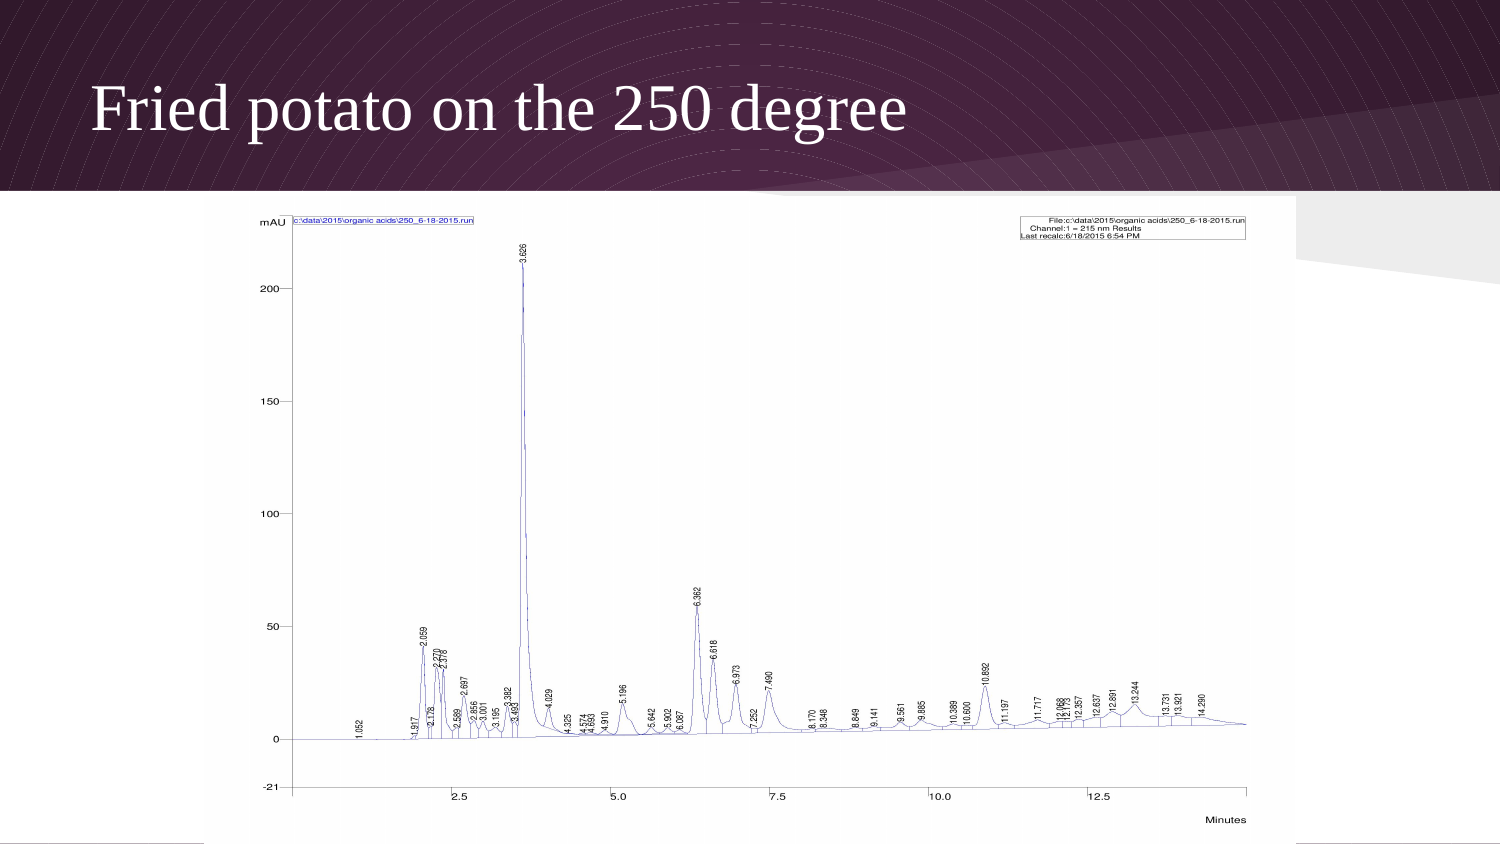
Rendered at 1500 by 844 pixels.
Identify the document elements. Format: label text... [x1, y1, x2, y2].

title Fried potato on the 250 degree [75, 33, 1425, 175]
picture [203, 196, 1297, 844]
